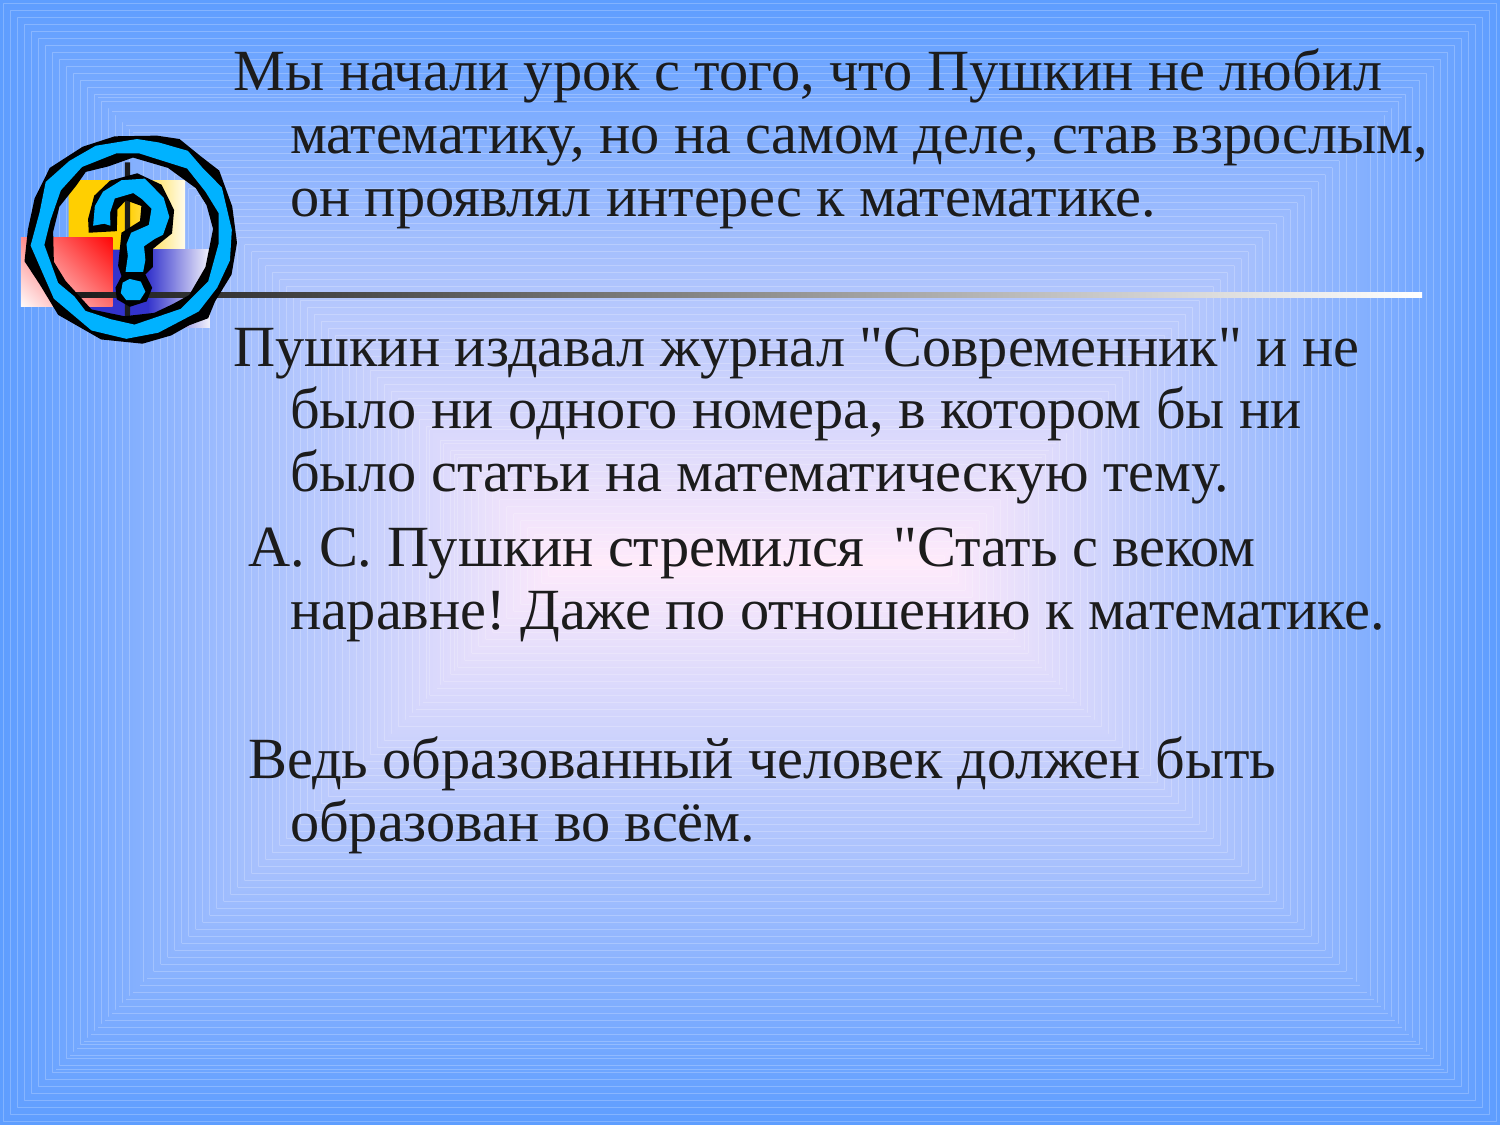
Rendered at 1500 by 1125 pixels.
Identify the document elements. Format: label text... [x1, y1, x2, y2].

text_box Мы начали урок с того, что Пушкин не любил математику, но на самом деле, став взрослым, он проявлял интерес к математике. Пушкин издавал журнал "Современник" и не было ни одного номера, в котором бы ни было статьи на математическую тему. А. С. Пушкин стремился "Стать с веком наравне! Даже по отношению к математике. Ведь образованный человек должен быть образован во всём. [219, 33, 1447, 998]
picture [24, 135, 238, 344]
